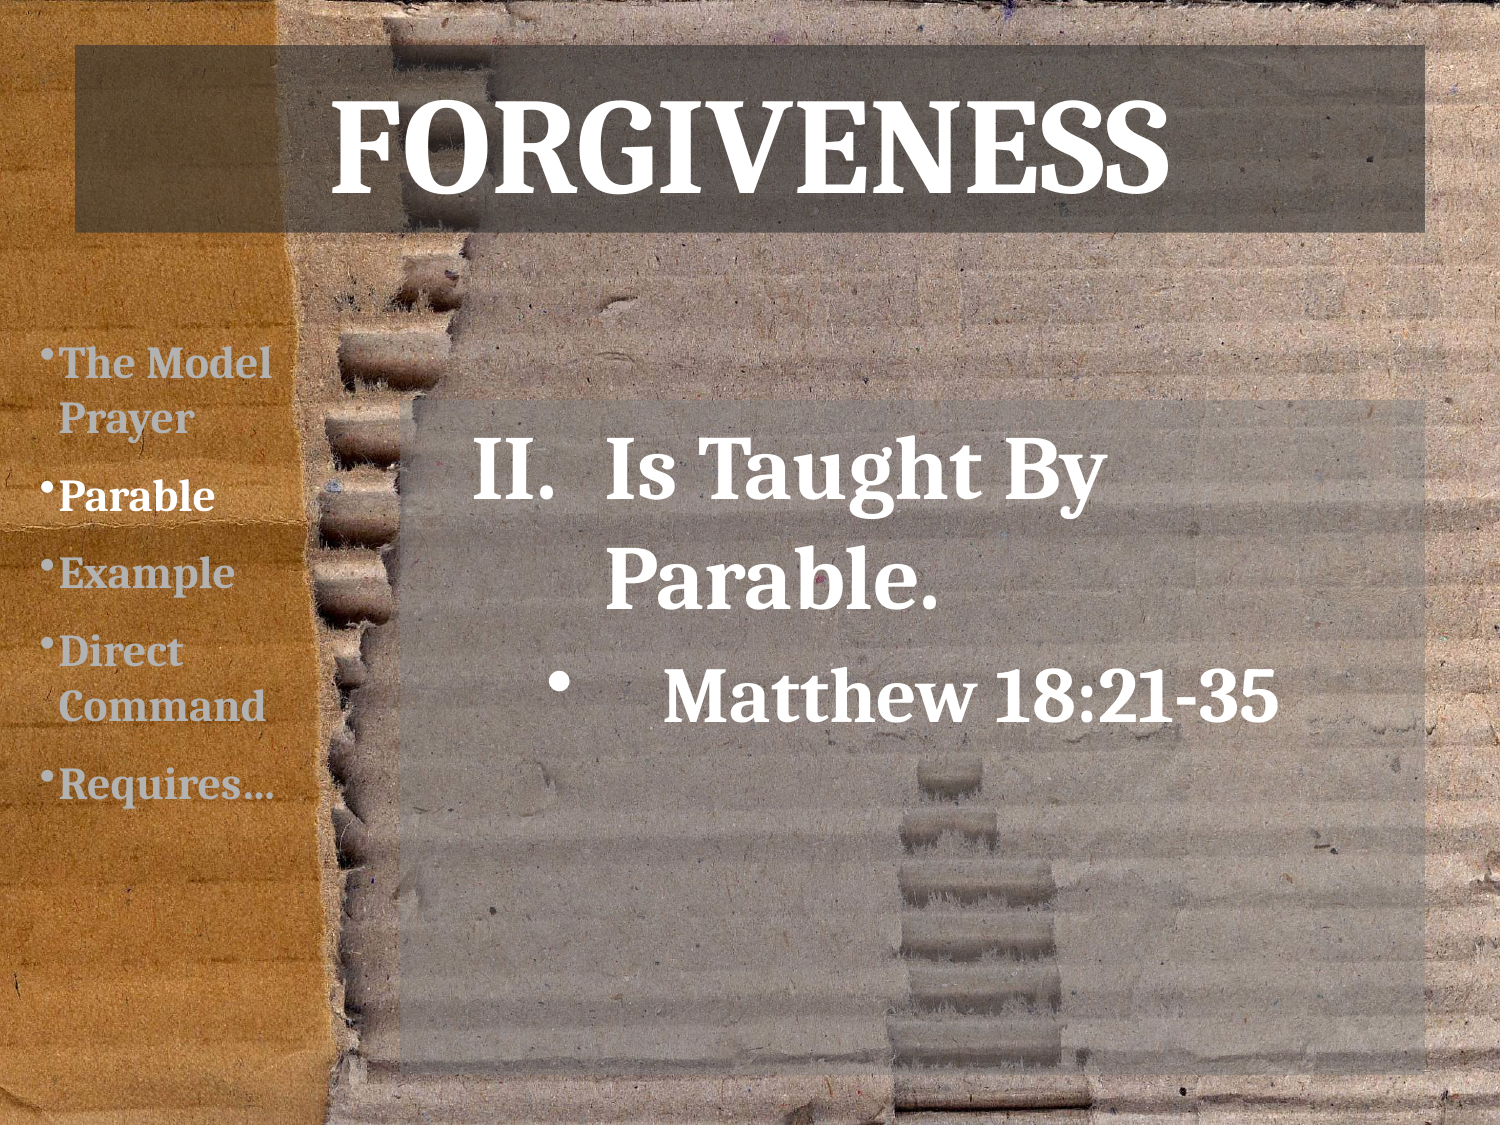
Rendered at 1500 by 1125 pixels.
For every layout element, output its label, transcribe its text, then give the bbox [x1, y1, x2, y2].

list Is Taught By Parable. Matthew 18:21-35 [399, 399, 1426, 1076]
title Forgiveness [74, 44, 1426, 233]
text_box The Model Prayer Parable Example Direct Command Requires… [24, 324, 325, 817]
picture [0, 0, 1500, 1125]
